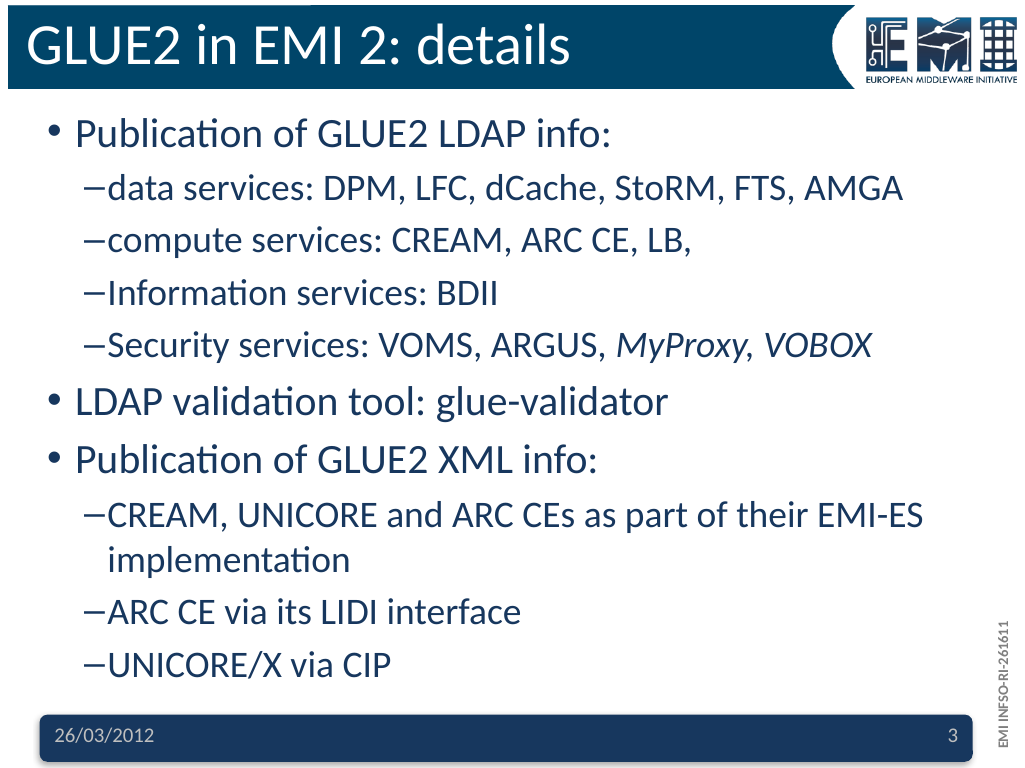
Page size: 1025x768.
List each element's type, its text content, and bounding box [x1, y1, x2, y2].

slide_number 3 [733, 714, 973, 753]
list Publication of GLUE2 LDAP info: data services: DPM, LFC, dCache, StoRM, FTS, AMGA compute services: CREAM, ARC CE, LB, Information services: BDII Security services: VOMS, ARGUS, MyProxy, VOBOX LDAP validation tool: glue-validator Publication of GLUE2 XML info: CREAM, UNICORE and ARC CEs as part of their EMI-ES implementation ARC CE via its LIDI interface UNICORE/X via CIP [39, 101, 973, 699]
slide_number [39, 714, 279, 753]
picture [846, 77, 855, 87]
title GLUE2 in EMI 2: details [11, 5, 855, 77]
picture [866, 17, 1017, 83]
